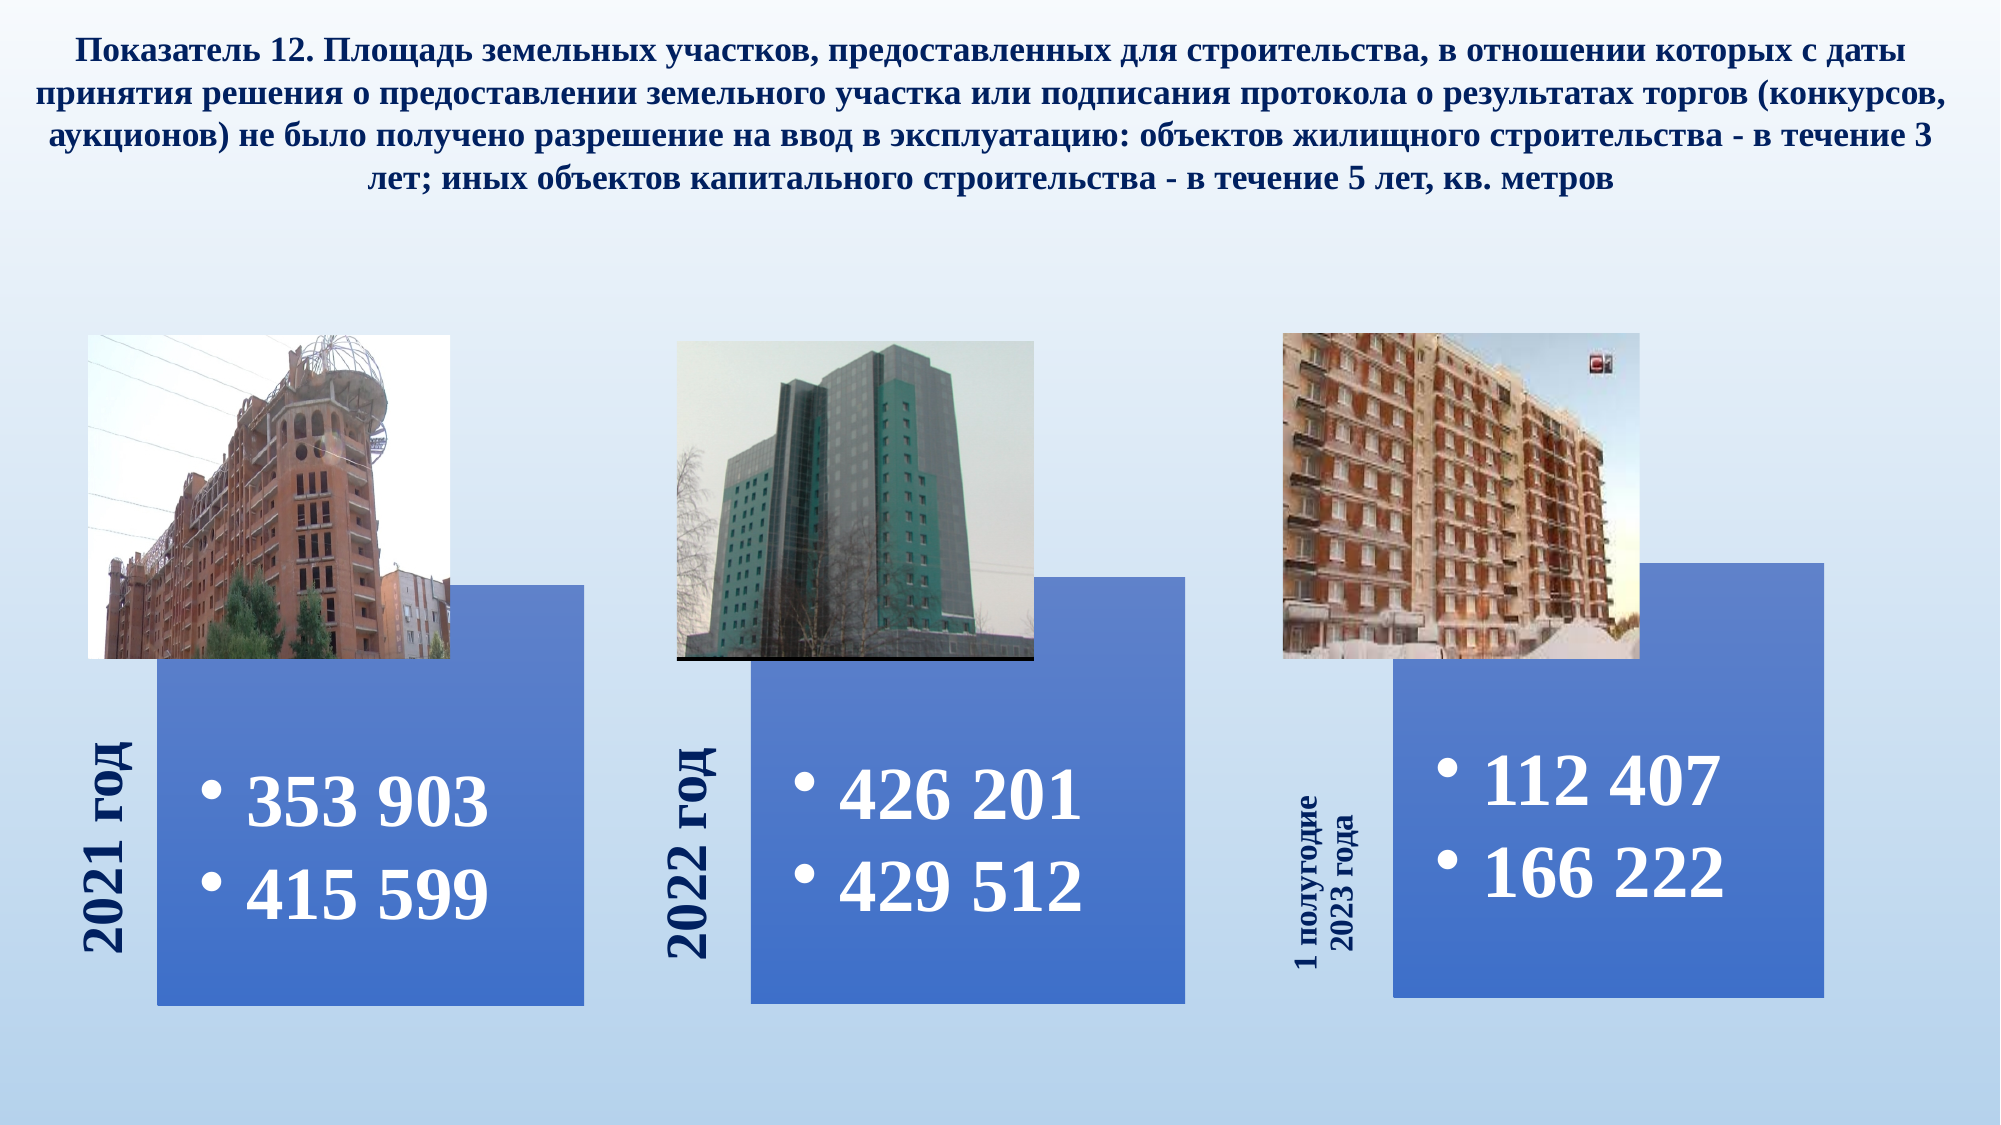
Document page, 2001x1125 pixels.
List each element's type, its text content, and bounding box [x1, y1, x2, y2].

text_box Показатель 12. Площадь земельных участков, предоставленных для строительства, в отношении которых с даты принятия решения о предоставлении земельного участка или подписания протокола о результатах торгов (конкурсов, аукционов) не было получено разрешение на ввод в эксплуатацию: объектов жилищного строительства - в течение 3 лет; иных объектов капитального строительства - в течение 5 лет, кв. метров [18, 19, 1965, 204]
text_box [37, 205, 1965, 1075]
